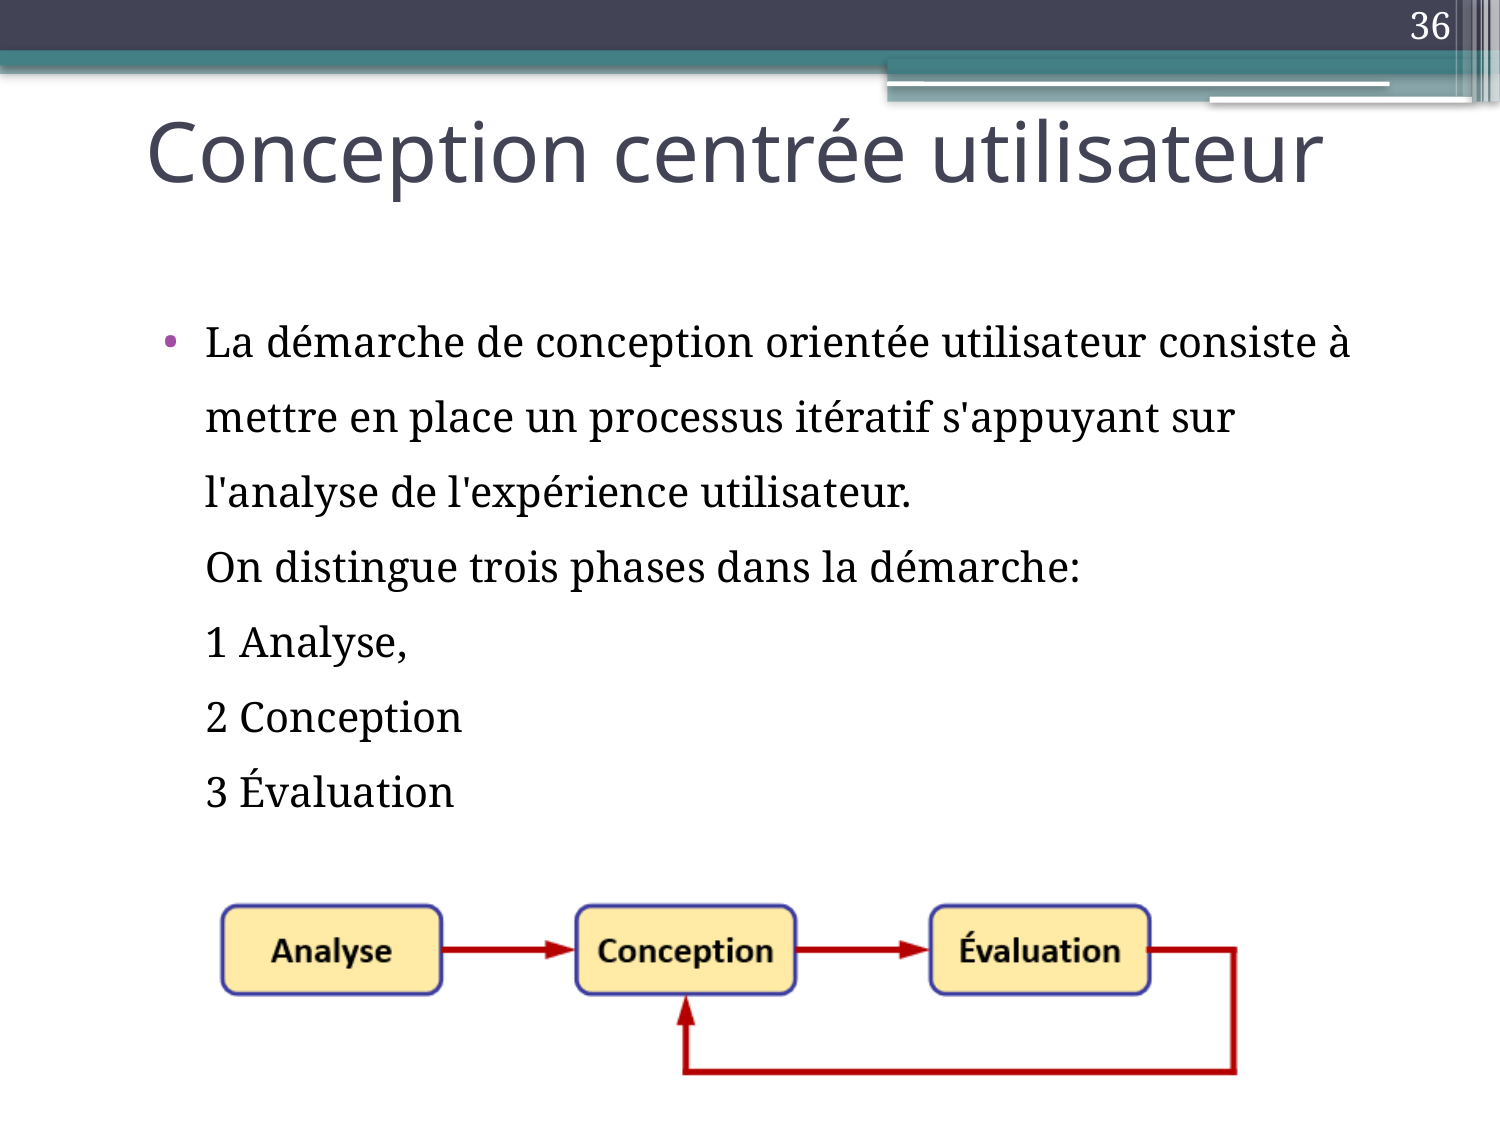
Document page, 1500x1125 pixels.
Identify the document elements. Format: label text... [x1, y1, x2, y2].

list La démarche de conception orientée utilisateur consiste à mettre en place un processus itératif s'appuyant sur l'analyse de l'expérience utilisateur. On distingue trois phases dans la démarche: 1 Analyse, 2 Conception 3 Évaluation [131, 227, 1369, 1102]
title Conception centrée utilisateur [131, 86, 1369, 211]
picture [187, 866, 1255, 1088]
slide_number 36 [1341, 0, 1466, 61]
